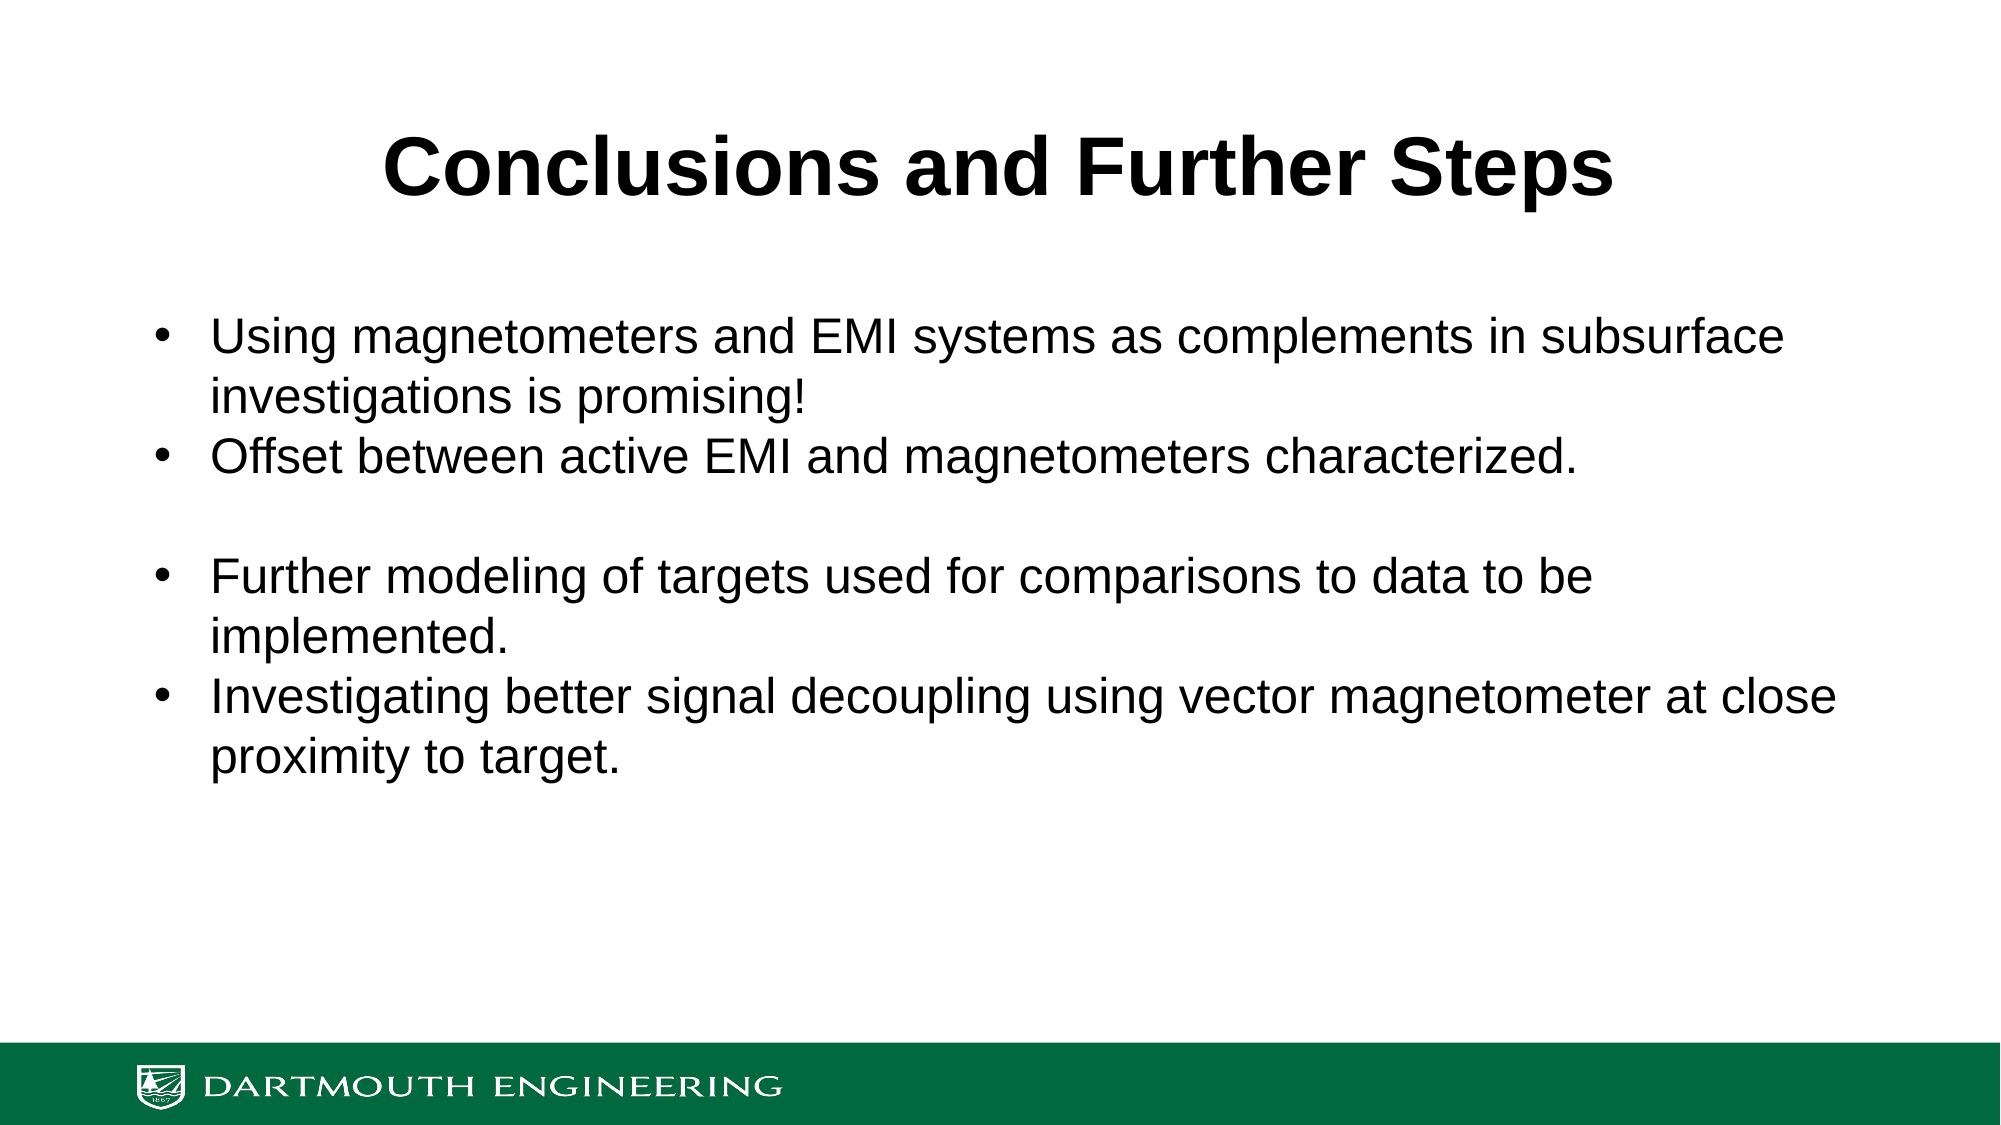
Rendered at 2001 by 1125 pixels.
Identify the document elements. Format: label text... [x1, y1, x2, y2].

text_box Using magnetometers and EMI systems as complements in subsurface investigations is promising! Offset between active EMI and magnetometers characterized. Further modeling of targets used for comparisons to data to be implemented. Investigating better signal decoupling using vector magnetometer at close proximity to target. [139, 296, 1865, 792]
picture [137, 1065, 783, 1110]
title Conclusions and Further Steps [137, 59, 1863, 278]
